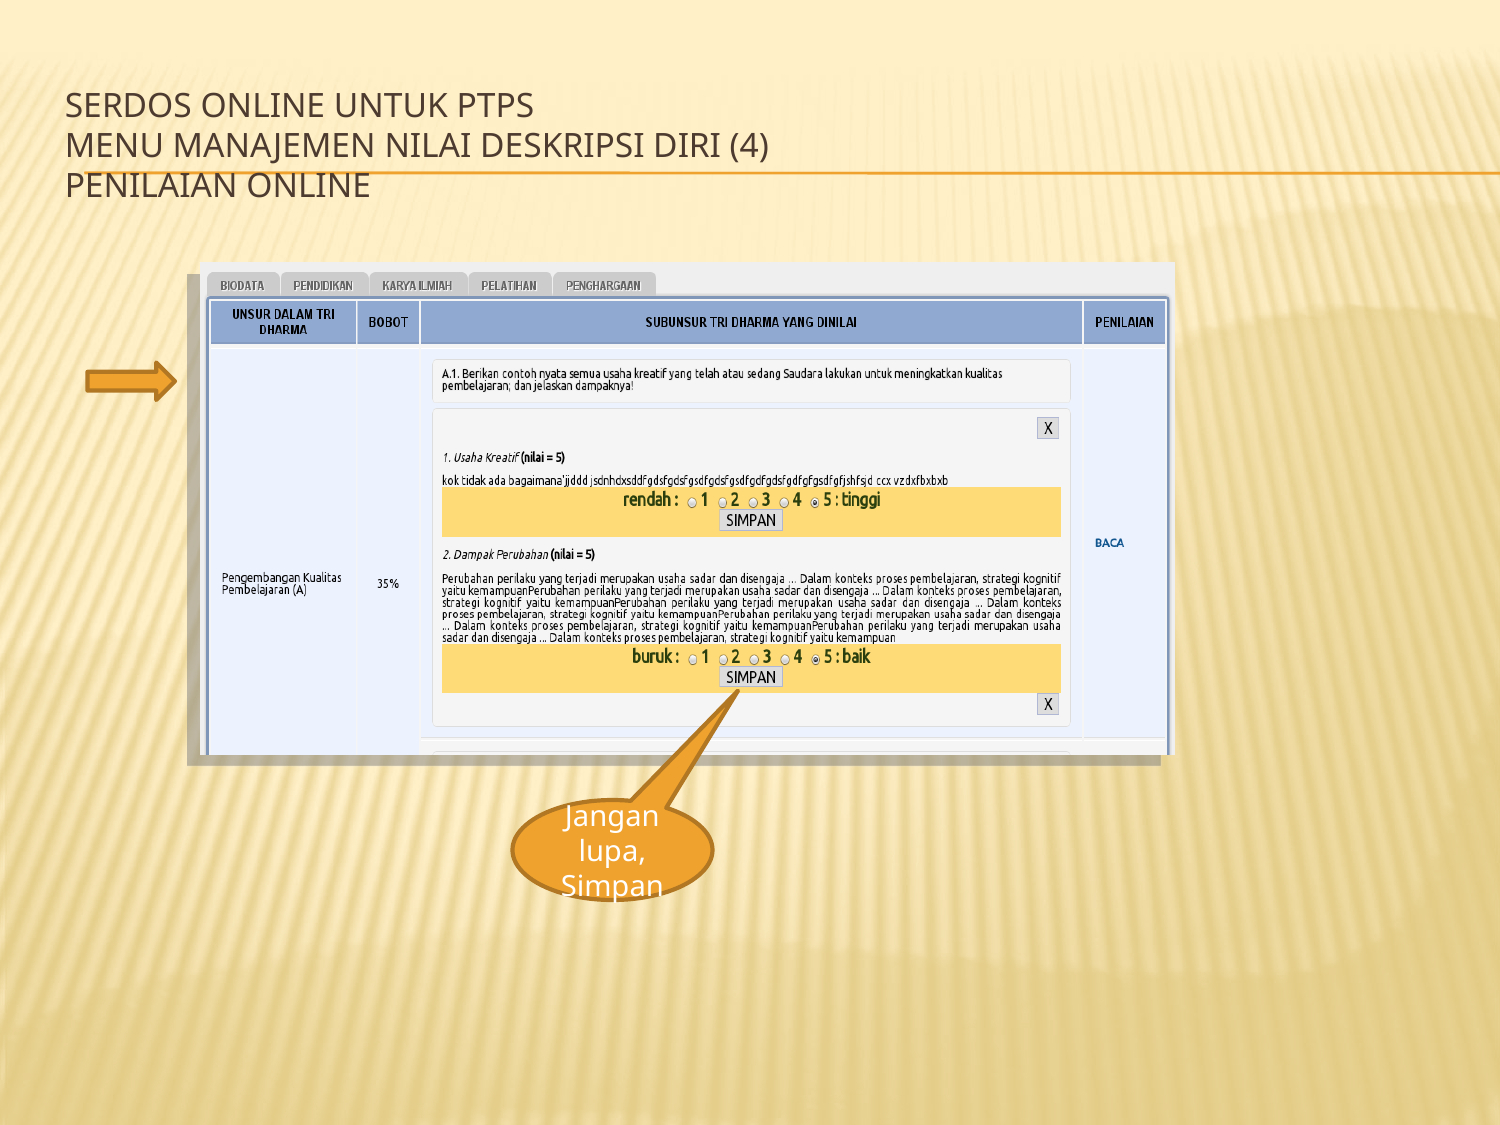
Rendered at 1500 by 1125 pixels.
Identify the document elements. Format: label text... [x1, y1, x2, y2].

text_box Jangan lupa, Simpan [510, 773, 715, 903]
text_box [85, 360, 178, 402]
picture [199, 262, 1176, 755]
title SERDOS ONLINE UNTUK PTPS MENU MANAJEMEN NILAI DESKRIPSI DIRI (4) PENILAIAN ONLINE [50, 75, 1475, 213]
